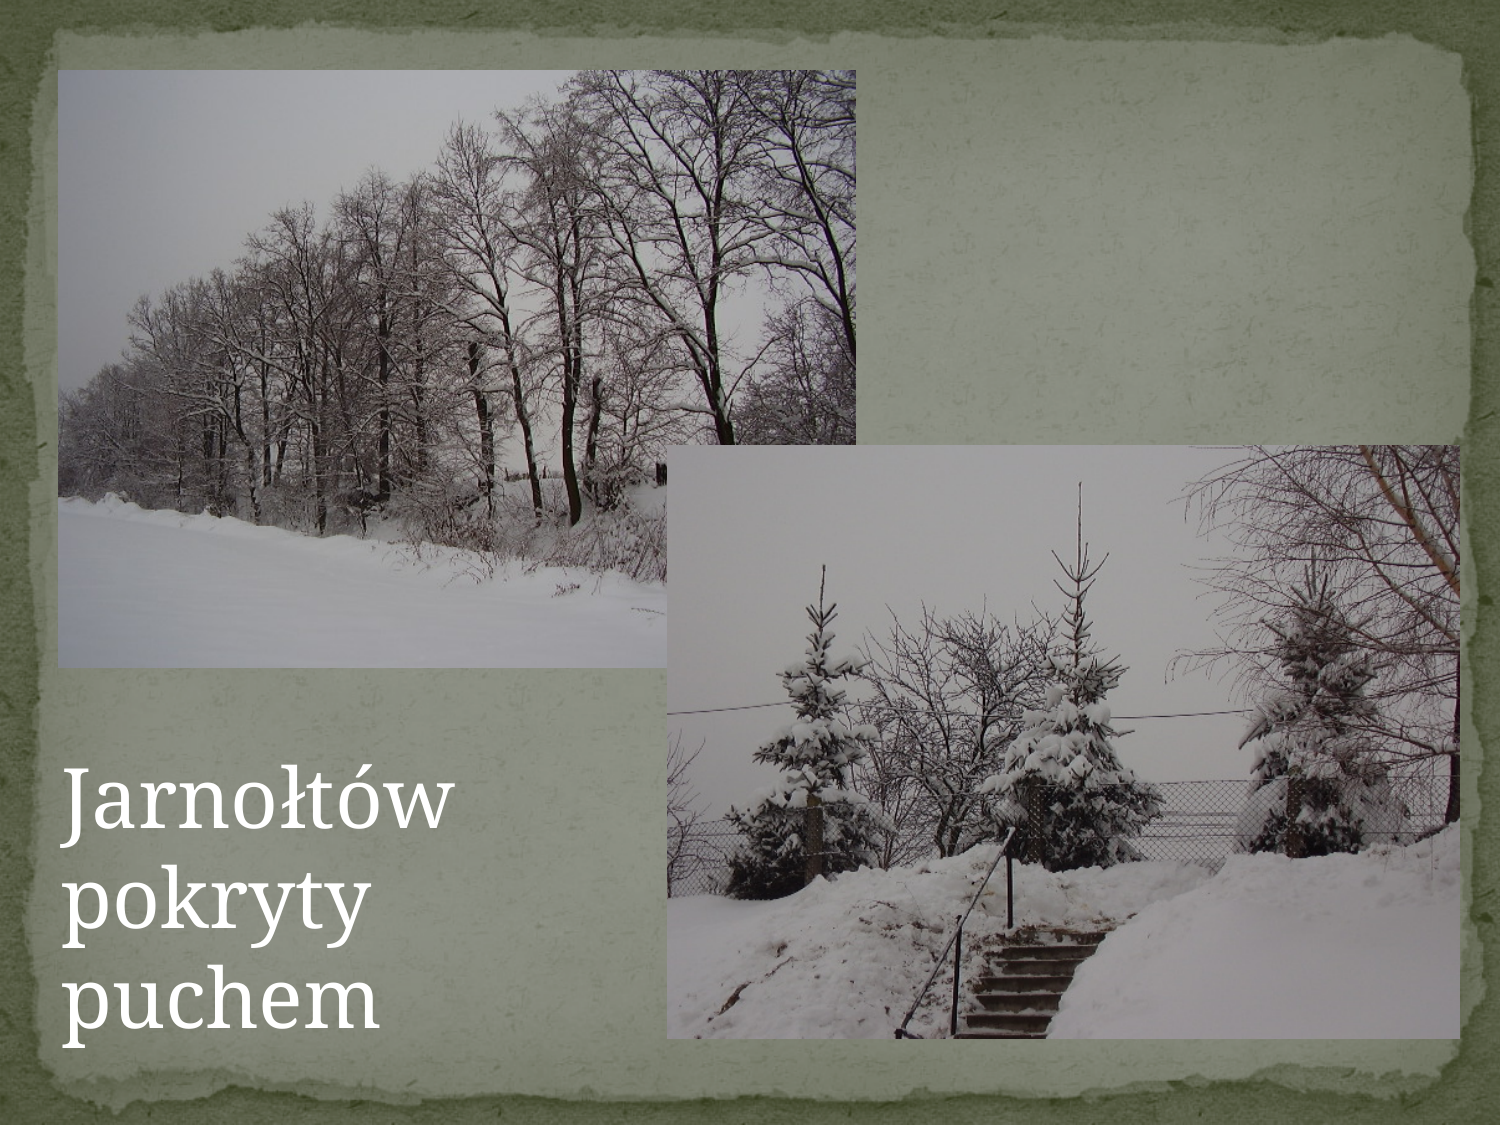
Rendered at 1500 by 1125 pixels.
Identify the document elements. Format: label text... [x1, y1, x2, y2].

text_box Jarnołtów pokryty puchem [46, 738, 692, 1053]
picture [58, 70, 1460, 1039]
